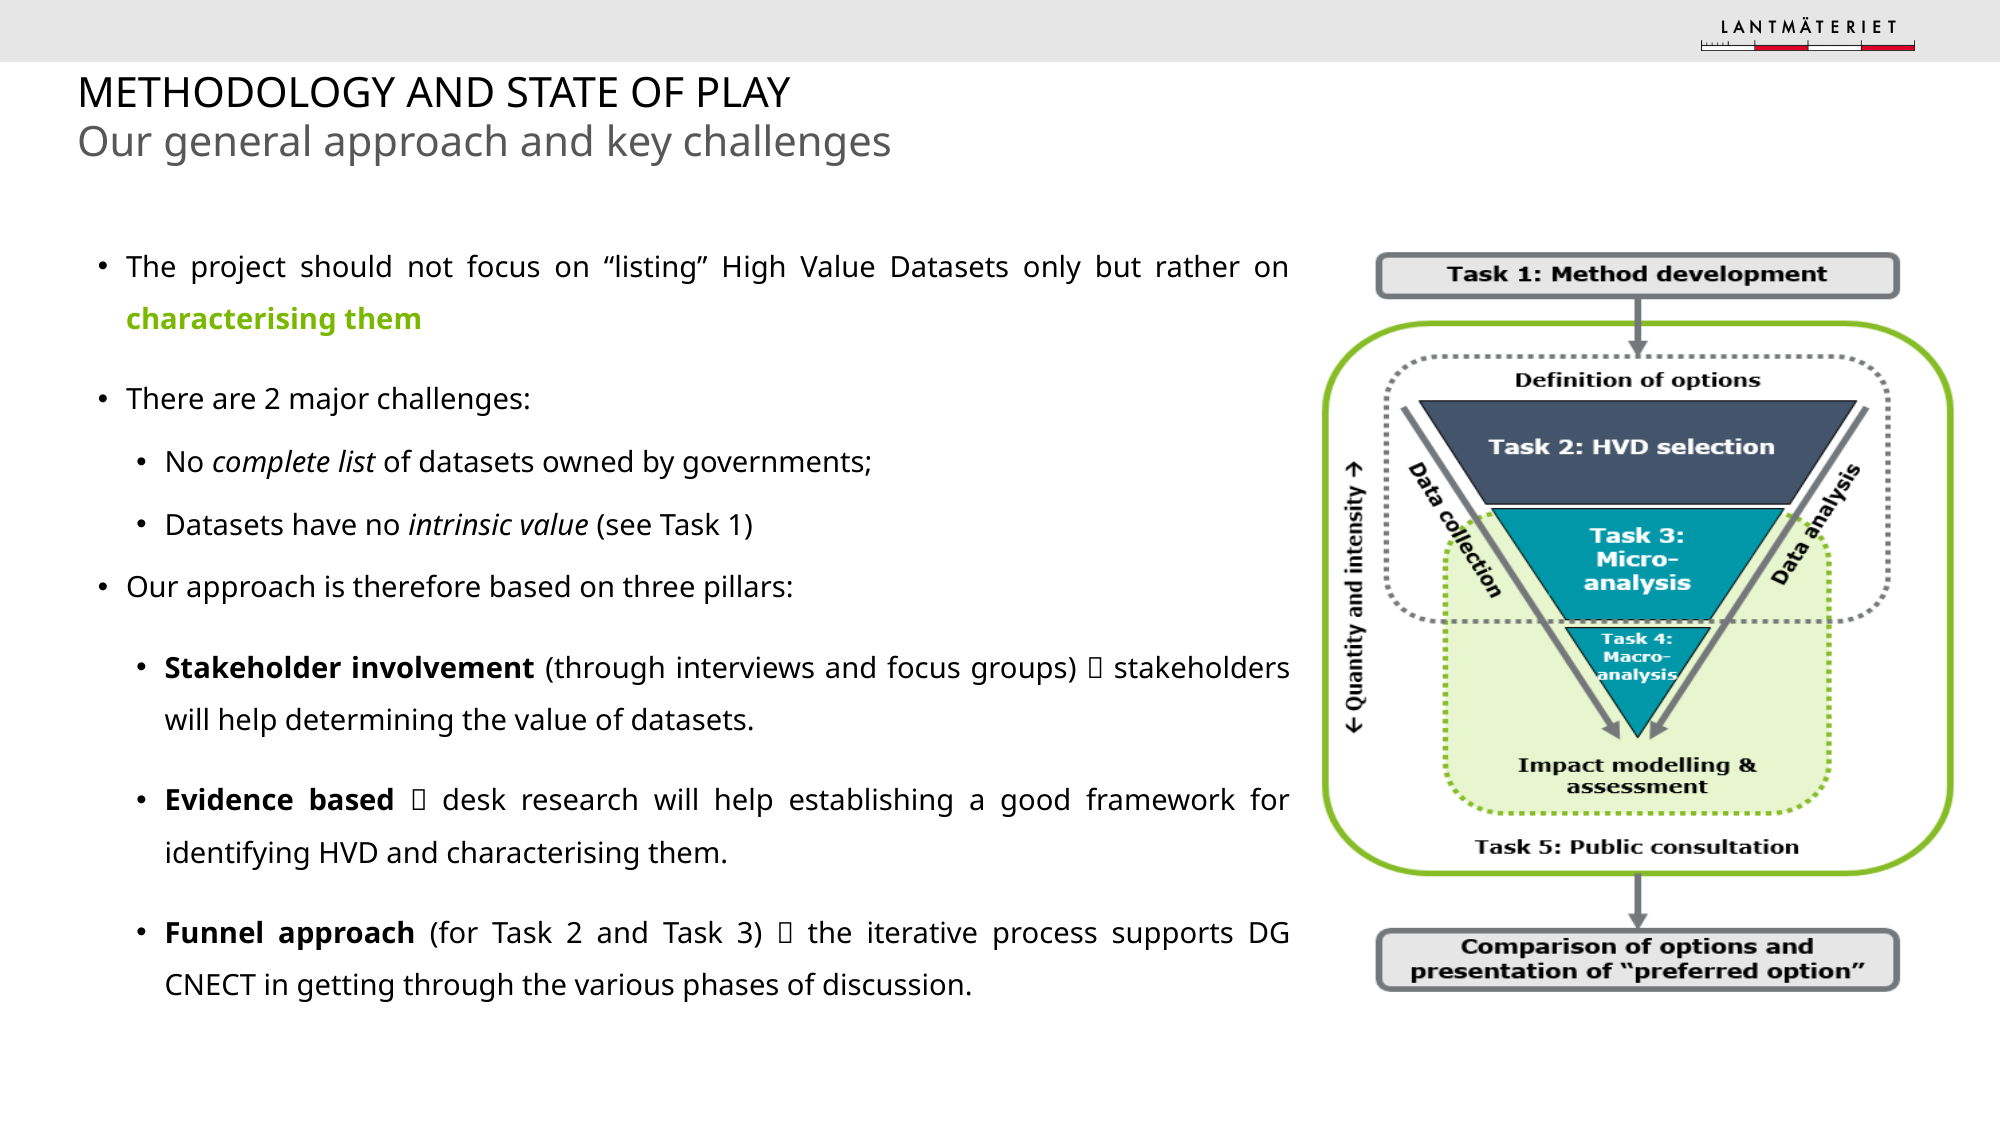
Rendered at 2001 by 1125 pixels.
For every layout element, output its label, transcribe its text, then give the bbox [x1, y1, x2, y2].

picture [1701, 17, 1915, 51]
title Methodology and state of play [77, 66, 1923, 121]
list Our general approach and key challenges [77, 121, 1923, 245]
text_box The project should not focus on “listing” High Value Datasets only but rather on characterising them There are 2 major challenges: No complete list of datasets owned by governments; Datasets have no intrinsic value (see Task 1) Our approach is therefore based on three pillars: Stakeholder involvement (through interviews and focus groups)  stakeholders will help determining the value of datasets. Evidence based  desk research will help establishing a good framework for identifying HVD and characterising them. Funnel approach (for Task 2 and Task 3)  the iterative process supports DG CNECT in getting through the various phases of discussion. [97, 230, 1290, 991]
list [1290, 214, 1978, 1011]
